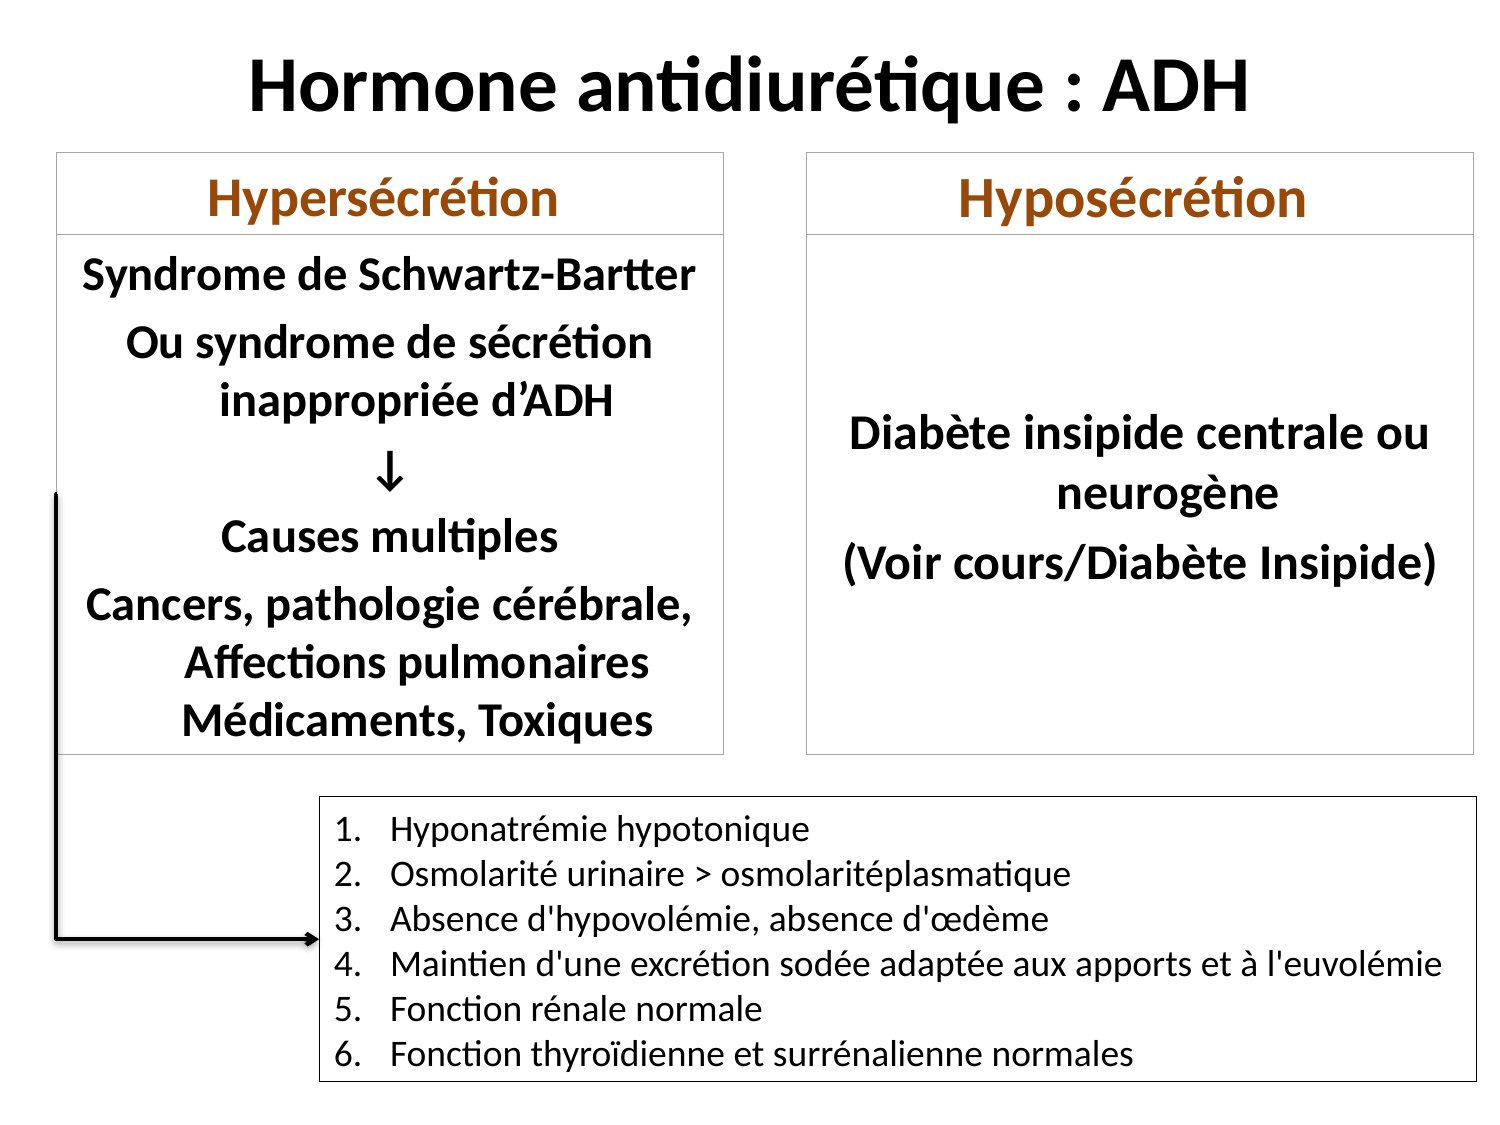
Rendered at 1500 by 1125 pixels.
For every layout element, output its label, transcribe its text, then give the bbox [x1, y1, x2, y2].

text_box Hyponatrémie hypotonique Osmolarité urinaire > osmolaritéplasmatique Absence d'hypovolémie, absence d'œdème Maintien d'une excrétion sodée adaptée aux apports et à l'euvolémie Fonction rénale normale Fonction thyroïdienne et surrénalienne normales [319, 796, 1477, 1082]
title Hormone antidiurétique : ADH [75, 23, 1425, 136]
list Syndrome de Schwartz-Bartter Ou syndrome de sécrétion inappropriée d’ADH ↓ Causes multiples Cancers, pathologie cérébrale, Affections pulmonaires Médicaments, Toxiques [56, 234, 724, 755]
list Hyposécrétion [806, 152, 1474, 234]
list Hypersécrétion [56, 152, 724, 234]
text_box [56, 493, 320, 941]
list Diabète insipide centrale ou neurogène (Voir cours/Diabète Insipide) [806, 234, 1474, 755]
